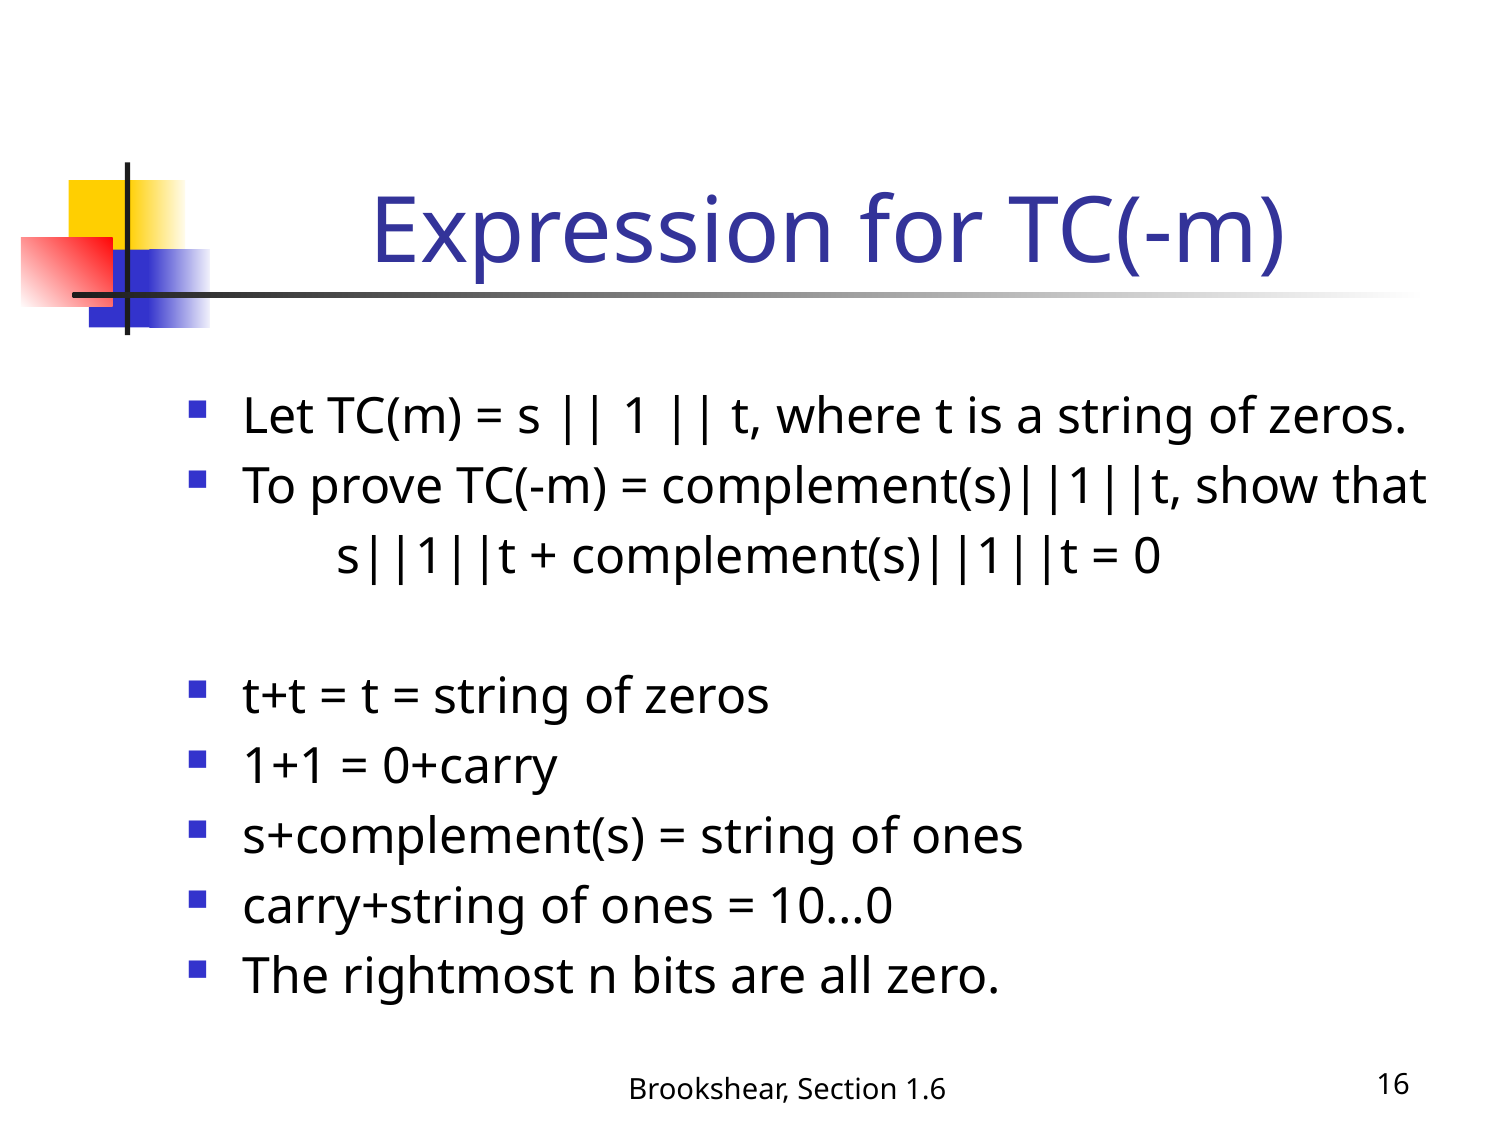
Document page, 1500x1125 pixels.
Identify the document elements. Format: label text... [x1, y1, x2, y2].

footer Brookshear, Section 1.6 [549, 1038, 1026, 1113]
list Let TC(m) = s || 1 || t, where t is a string of zeros. To prove TC(-m) = complement(s)||1||t, show that s||1||t + complement(s)||1||t = 0 t+t = t = string of zeros 1+1 = 0+carry s+complement(s) = string of ones carry+string of ones = 10…0 The rightmost n bits are all zero. [171, 376, 1447, 1038]
slide_number 16 [1112, 1038, 1426, 1113]
title Expression for TC(-m) [188, 101, 1468, 289]
